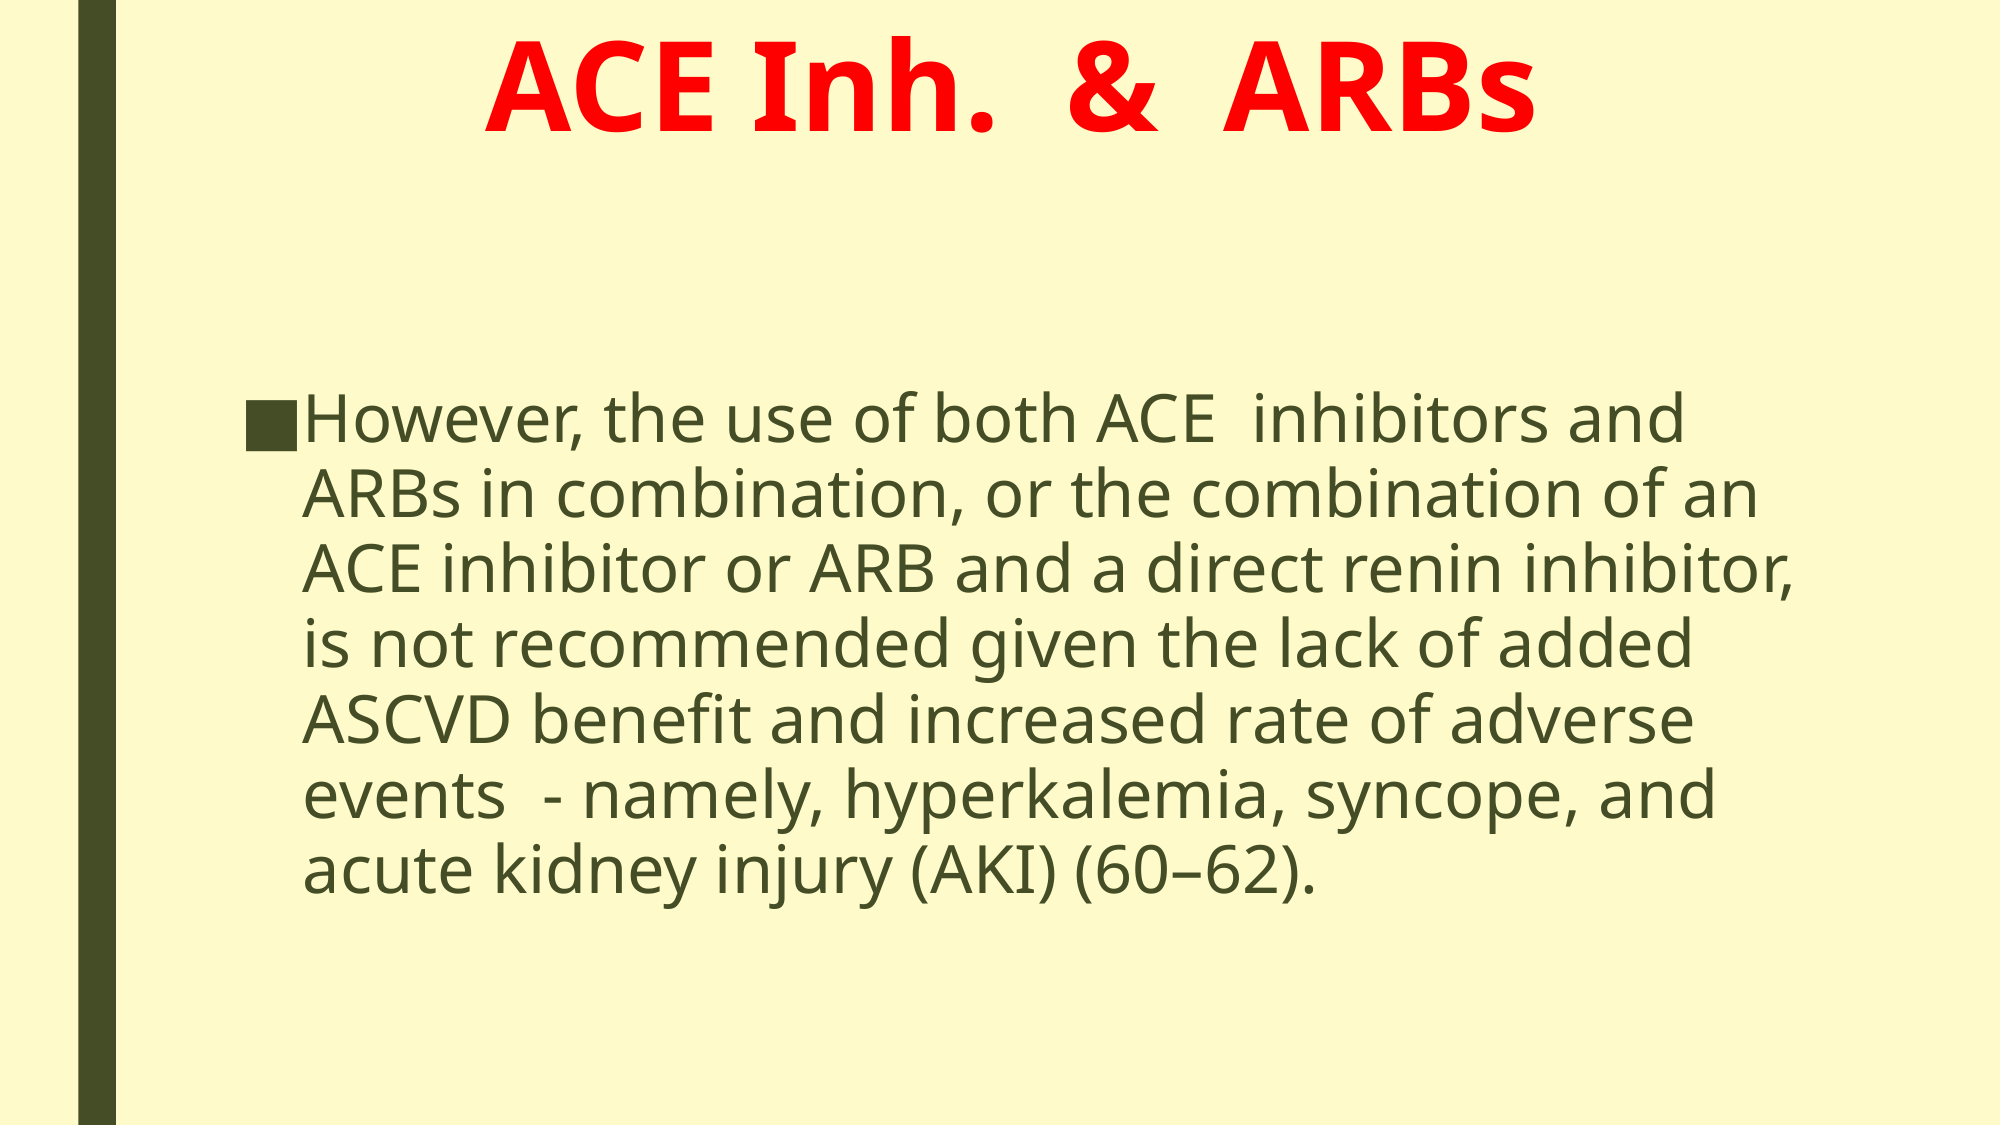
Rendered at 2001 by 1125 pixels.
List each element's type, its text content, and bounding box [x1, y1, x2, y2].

title ACE Inh. & ARBs [225, 17, 1800, 261]
list However, the use of both ACE inhibitors and ARBs in combination, or the combination of an ACE inhibitor or ARB and a direct renin inhibitor, is not recommended given the lack of added ASCVD benefit and increased rate of adverse events - namely, hyperkalemia, syncope, and acute kidney injury (AKI) (60–62). [225, 375, 1880, 963]
